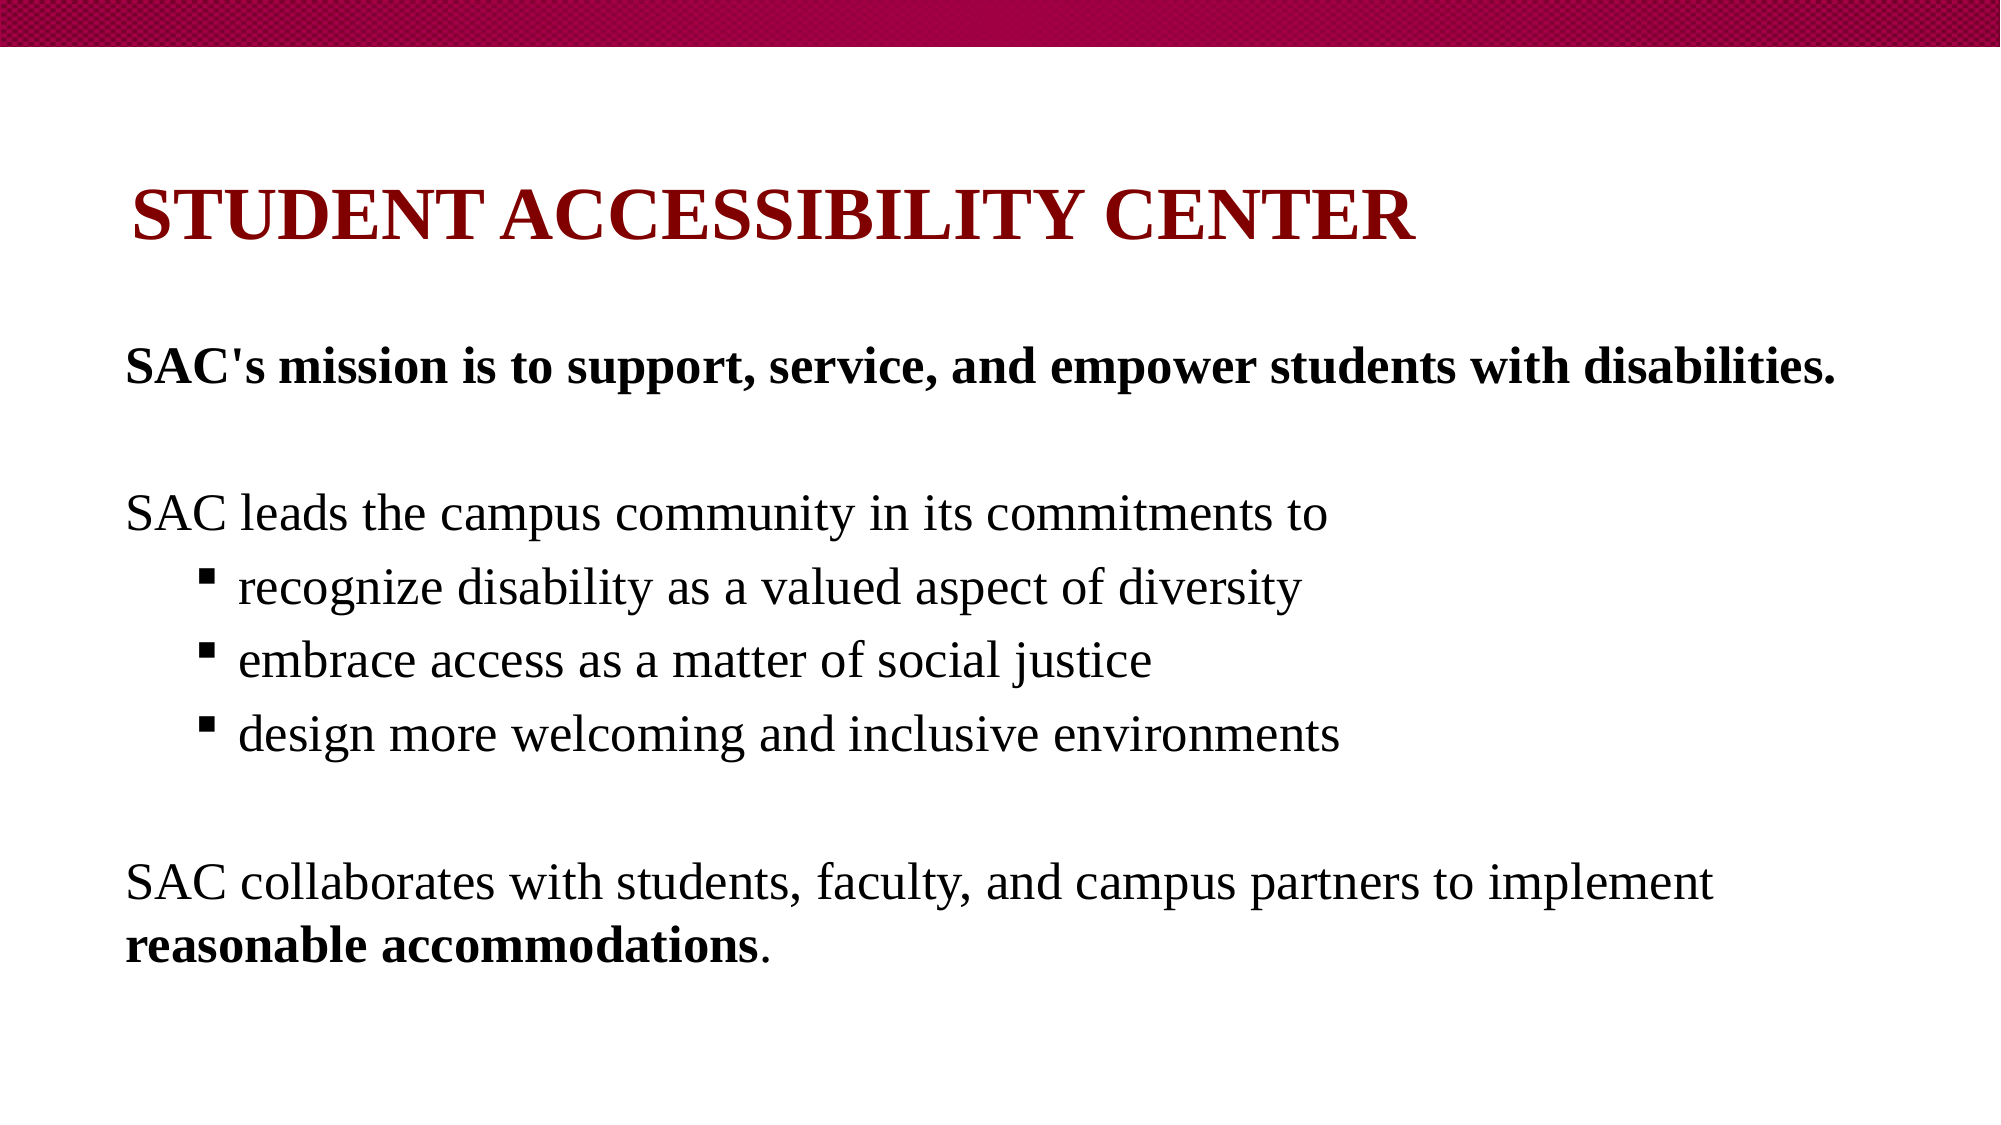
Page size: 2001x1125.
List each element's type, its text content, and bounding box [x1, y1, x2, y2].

list SAC's mission is to support, service, and empower students with disabilities. SAC leads the campus community in its commitments to recognize disability as a valued aspect of diversity embrace access as a matter of social justice design more welcoming and inclusive environments SAC collaborates with students, faculty, and campus partners to implement reasonable accommodations. [116, 326, 1861, 1029]
picture [0, 0, 2000, 47]
title Student Accessibility Center [116, 116, 1861, 304]
